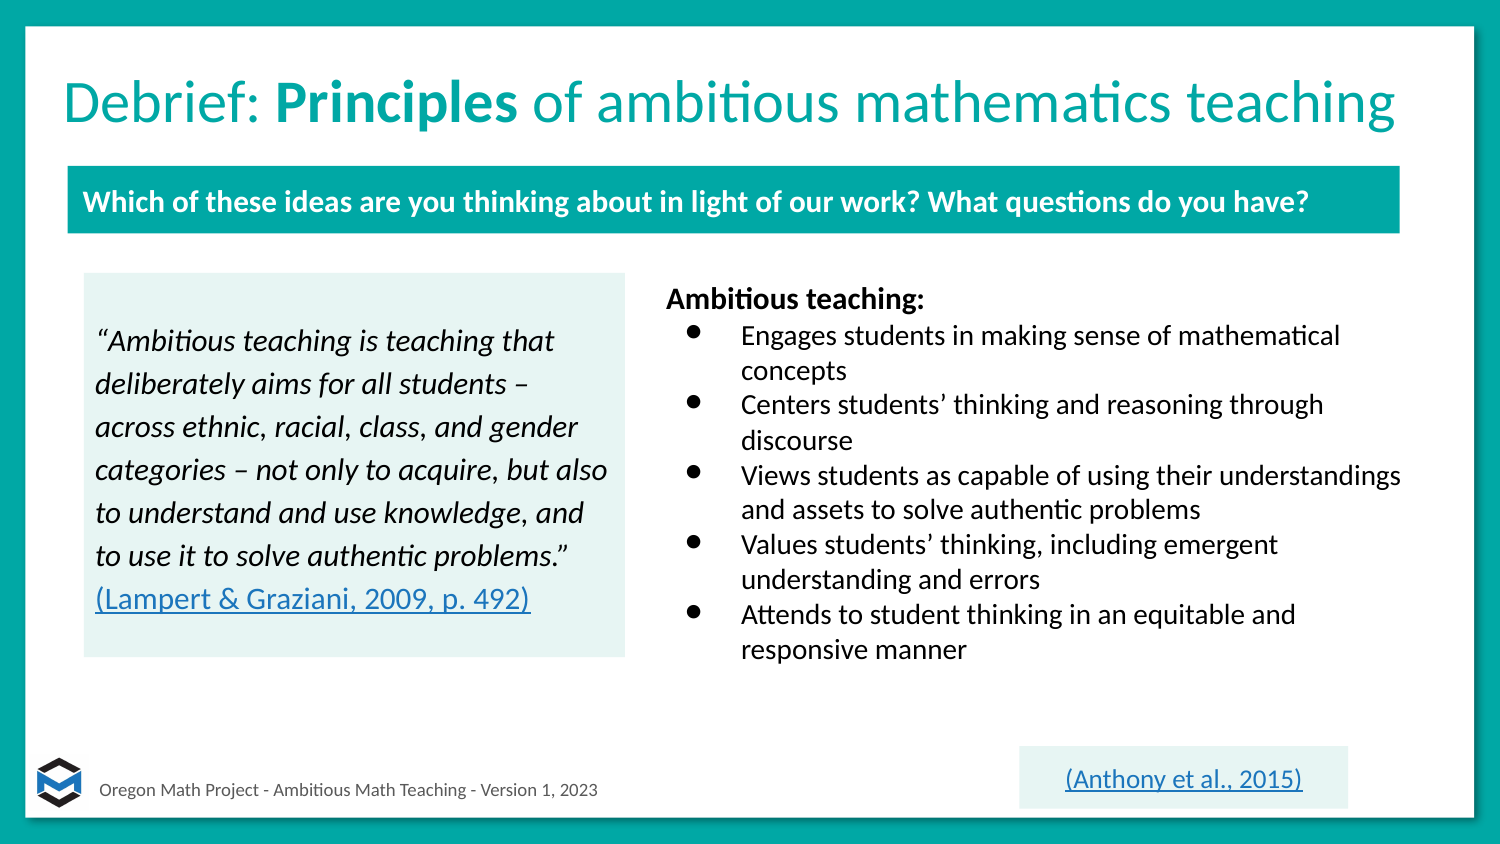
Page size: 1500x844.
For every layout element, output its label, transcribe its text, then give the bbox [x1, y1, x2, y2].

text_box (Anthony et al., 2015) [1019, 746, 1349, 809]
list Ambitious teaching: Engages students in making sense of mathematical concepts Centers students’ thinking and reasoning through discourse Views students as capable of using their understandings and assets to solve authentic problems Values students’ thinking, including emergent understanding and errors Attends to student thinking in an equitable and responsive manner [654, 272, 1417, 672]
title Debrief: Principles of ambitious mathematics teaching [52, 54, 1416, 142]
text_box Which of these ideas are you thinking about in light of our work? What questions do you have? [67, 165, 1400, 234]
picture [29, 754, 89, 811]
list “Ambitious teaching is teaching that deliberately aims for all students – across ethnic, racial, class, and gender categories – not only to acquire, but also to understand and use knowledge, and to use it to solve authentic problems.” (Lampert & Graziani, 2009, p. 492) [83, 272, 625, 658]
